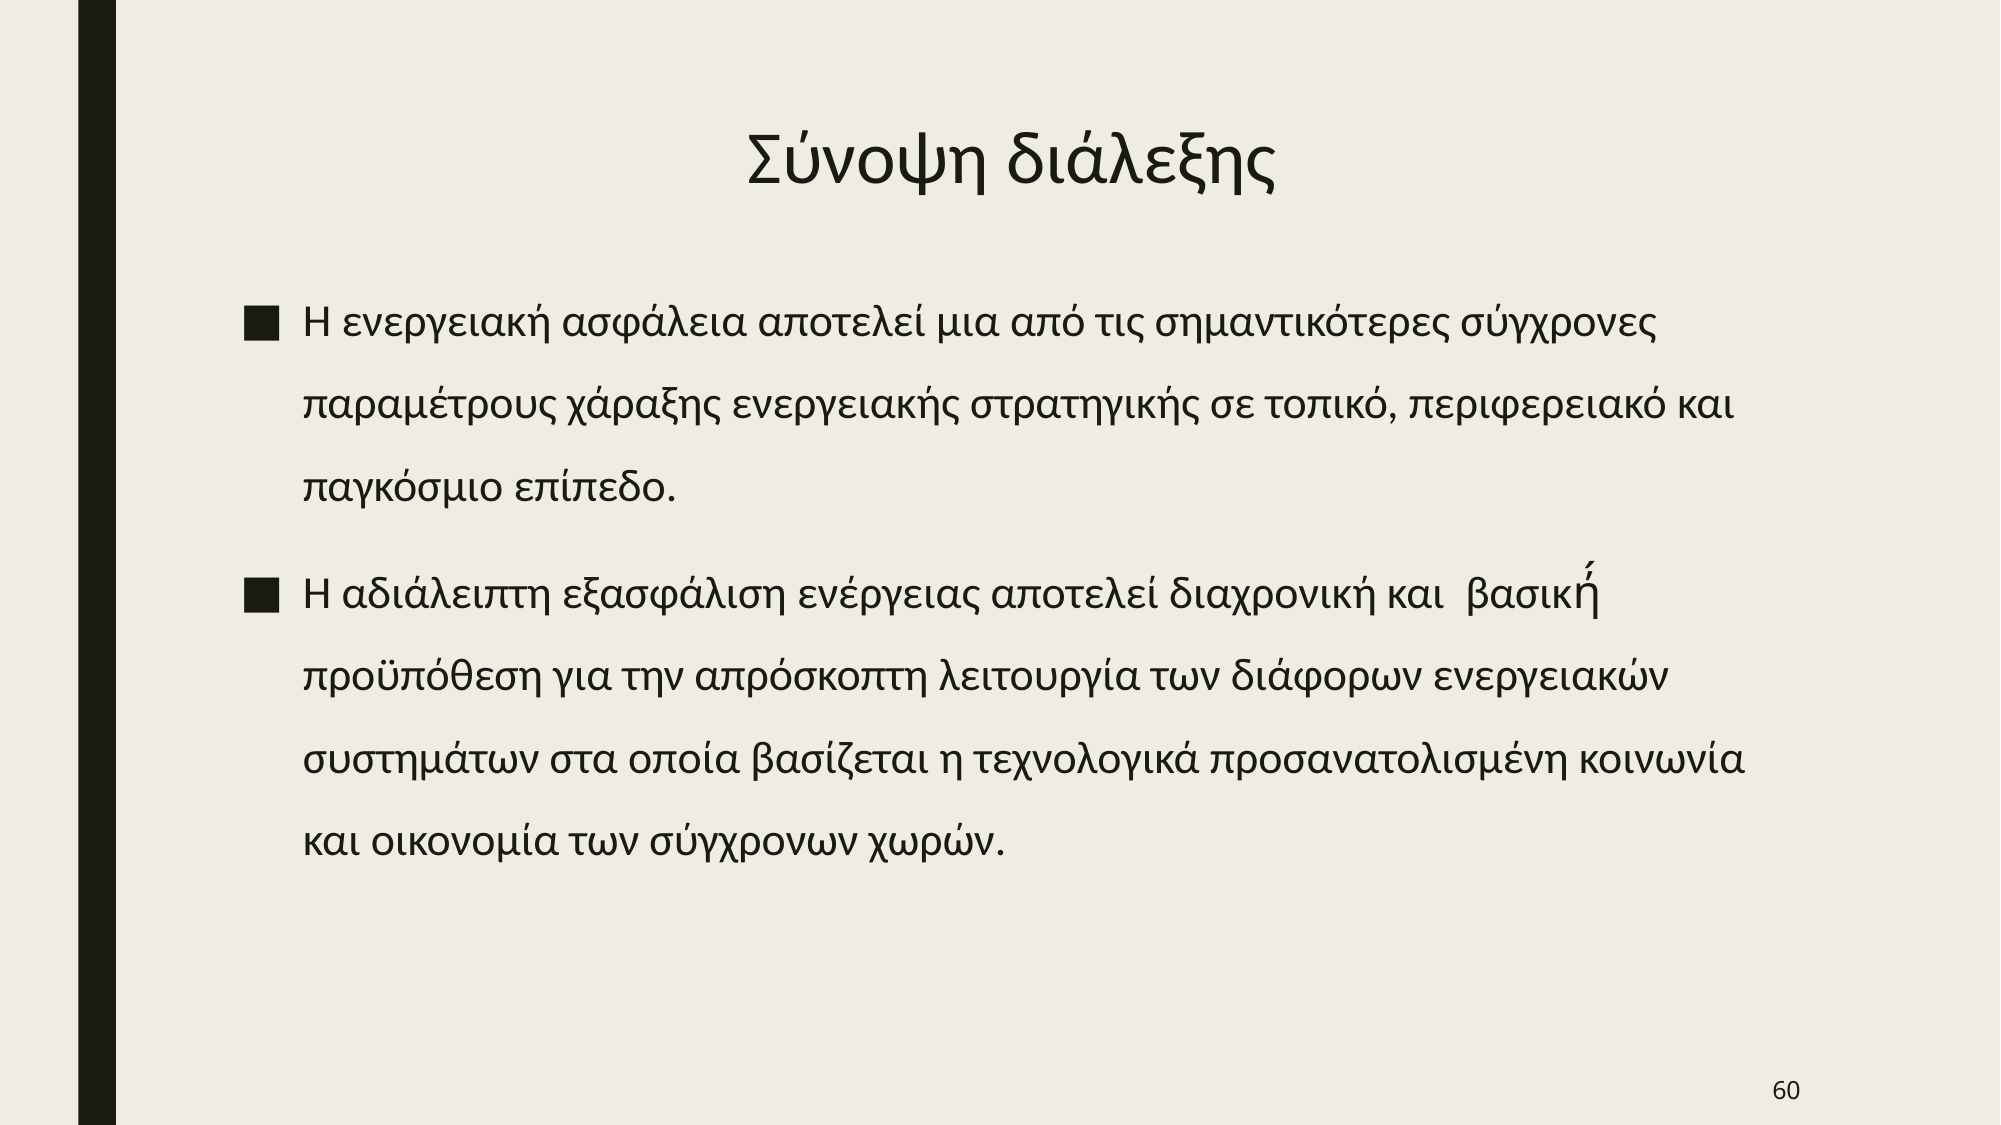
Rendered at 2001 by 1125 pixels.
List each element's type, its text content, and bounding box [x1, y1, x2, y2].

list Η ενεργειακή ασφάλεια αποτελεί μια από τις σημαντικότερες σύγχρονες παραμέτρους χάραξης ενεργειακής στρατηγικής σε τοπικό, περιφερειακό και παγκόσμιο επίπεδο. Η αδιάλειπτη εξασφάλιση ενέργειας αποτελεί διαχρονική και βασική́ προϋπόθεση για την απρόσκοπτη λειτουργία των διάφορων ενεργειακών συστημάτων στα οποία βασίζεται η τεχνολογικά προσανατολισμένη κοινωνία και οικονομία των σύγχρονων χωρών. [225, 237, 1800, 963]
slide_number 60 [1553, 1058, 1816, 1125]
title Σύνοψη διάλεξης [225, 112, 1800, 237]
